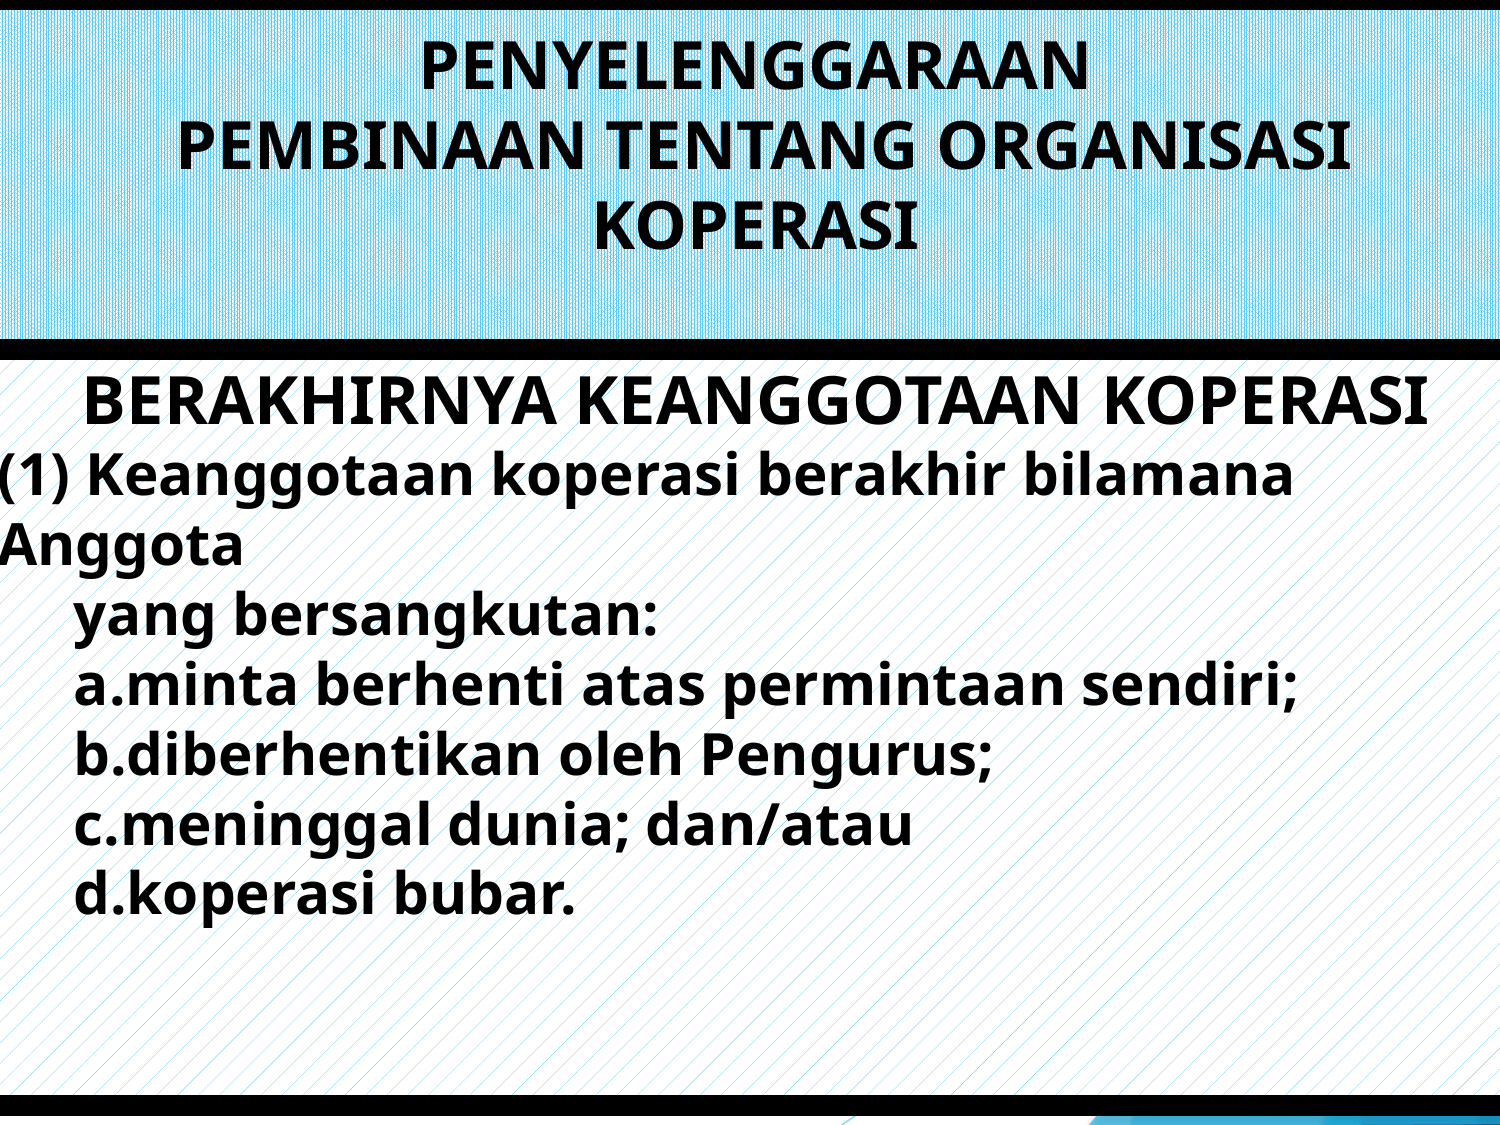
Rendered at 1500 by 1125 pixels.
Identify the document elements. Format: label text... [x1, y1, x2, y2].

subtitle BERAKHIRNYA KEANGGOTAAN KOPERASI (1) Keanggotaan koperasi berakhir bilamana Anggota yang bersangkutan: a.minta berhenti atas permintaan sendiri; b.diberhentikan oleh Pengurus; c.meninggal dunia; dan/atau d.koperasi bubar. [0, 349, 1500, 1106]
title PENYELENGGARAAN PEMBINAAN TENTANG ORGANISASI KOPERASI [0, 0, 1500, 349]
slide_number 14 [1057, 991, 1142, 1051]
